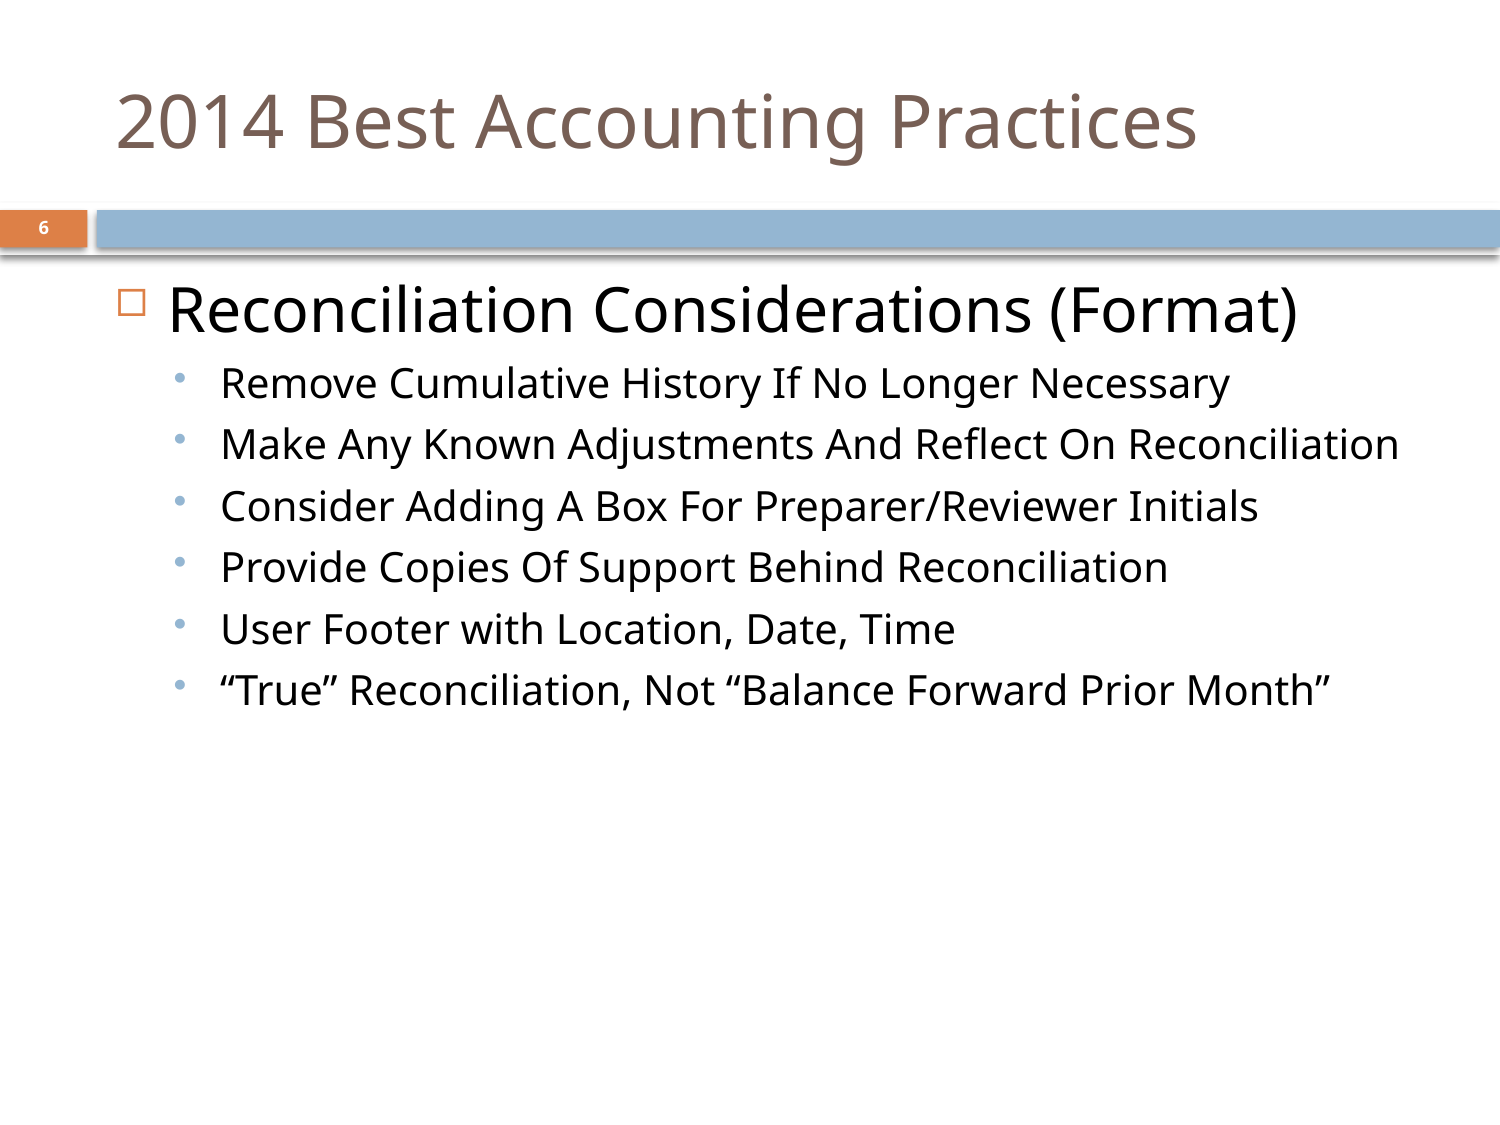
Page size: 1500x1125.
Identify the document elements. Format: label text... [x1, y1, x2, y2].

title 2014 Best Accounting Practices [100, 37, 1438, 200]
slide_number 6 [0, 208, 88, 249]
list Reconciliation Considerations (Format) Remove Cumulative History If No Longer Necessary Make Any Known Adjustments And Reflect On Reconciliation Consider Adding A Box For Preparer/Reviewer Initials Provide Copies Of Support Behind Reconciliation User Footer with Location, Date, Time “True” Reconciliation, Not “Balance Forward Prior Month” [100, 262, 1438, 1000]
